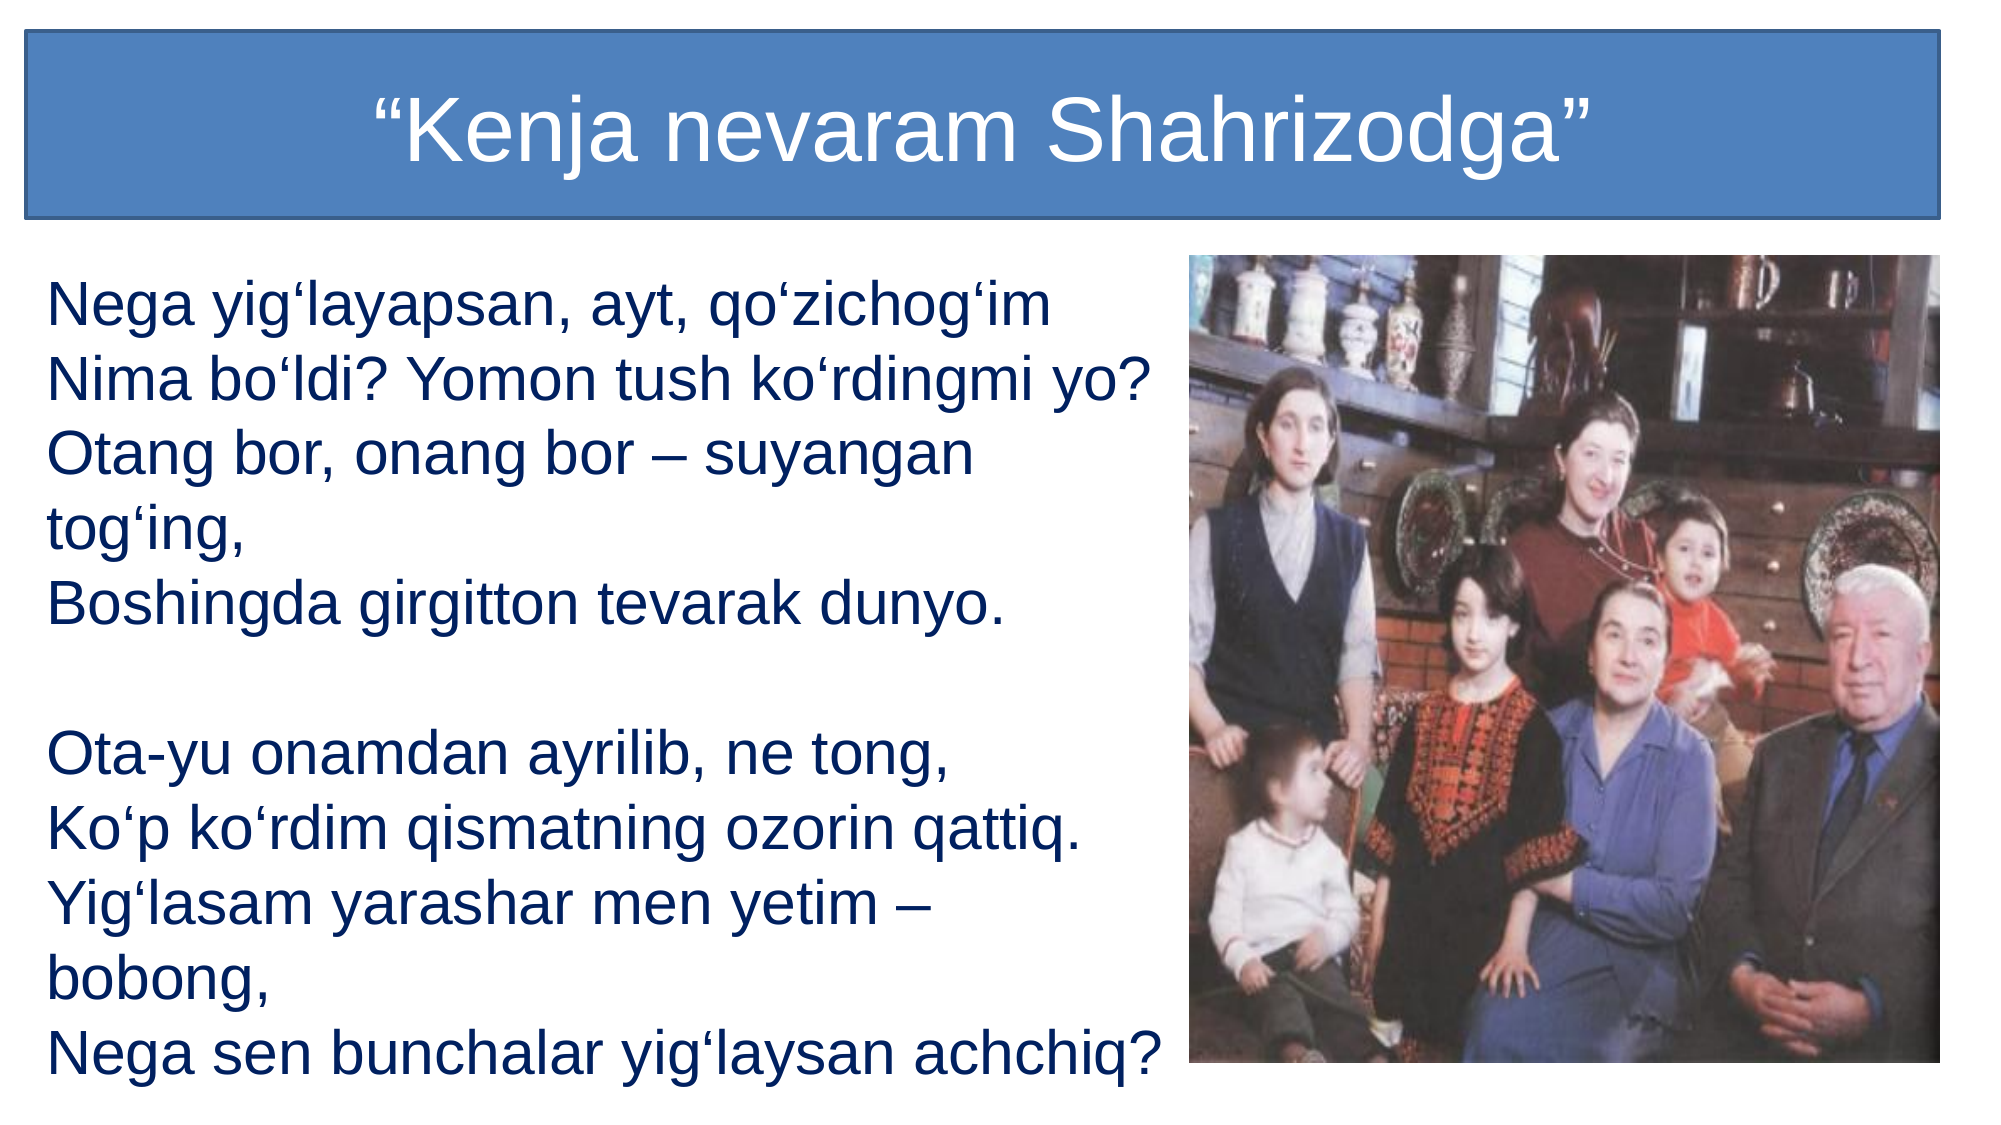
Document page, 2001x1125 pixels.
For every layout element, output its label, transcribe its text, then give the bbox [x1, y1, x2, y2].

text_box Nega yig‘layapsan, ayt, qo‘zichog‘im Nima bo‘ldi? Yomon tush ko‘rdingmi yo? Otang bor, onang bor – suyangan tog‘ing, Boshingda girgitton tevarak dunyo. Ota-yu onamdan ayrilib, ne tong, Ko‘p ko‘rdim qismatning ozorin qattiq. Yig‘lasam yarashar men yetim – bobong, Nega sen bunchalar yig‘laysan achchiq? [31, 255, 1189, 1095]
picture [1188, 255, 1940, 1064]
title “Kenja nevaram Shahrizodga” [24, 29, 1941, 220]
